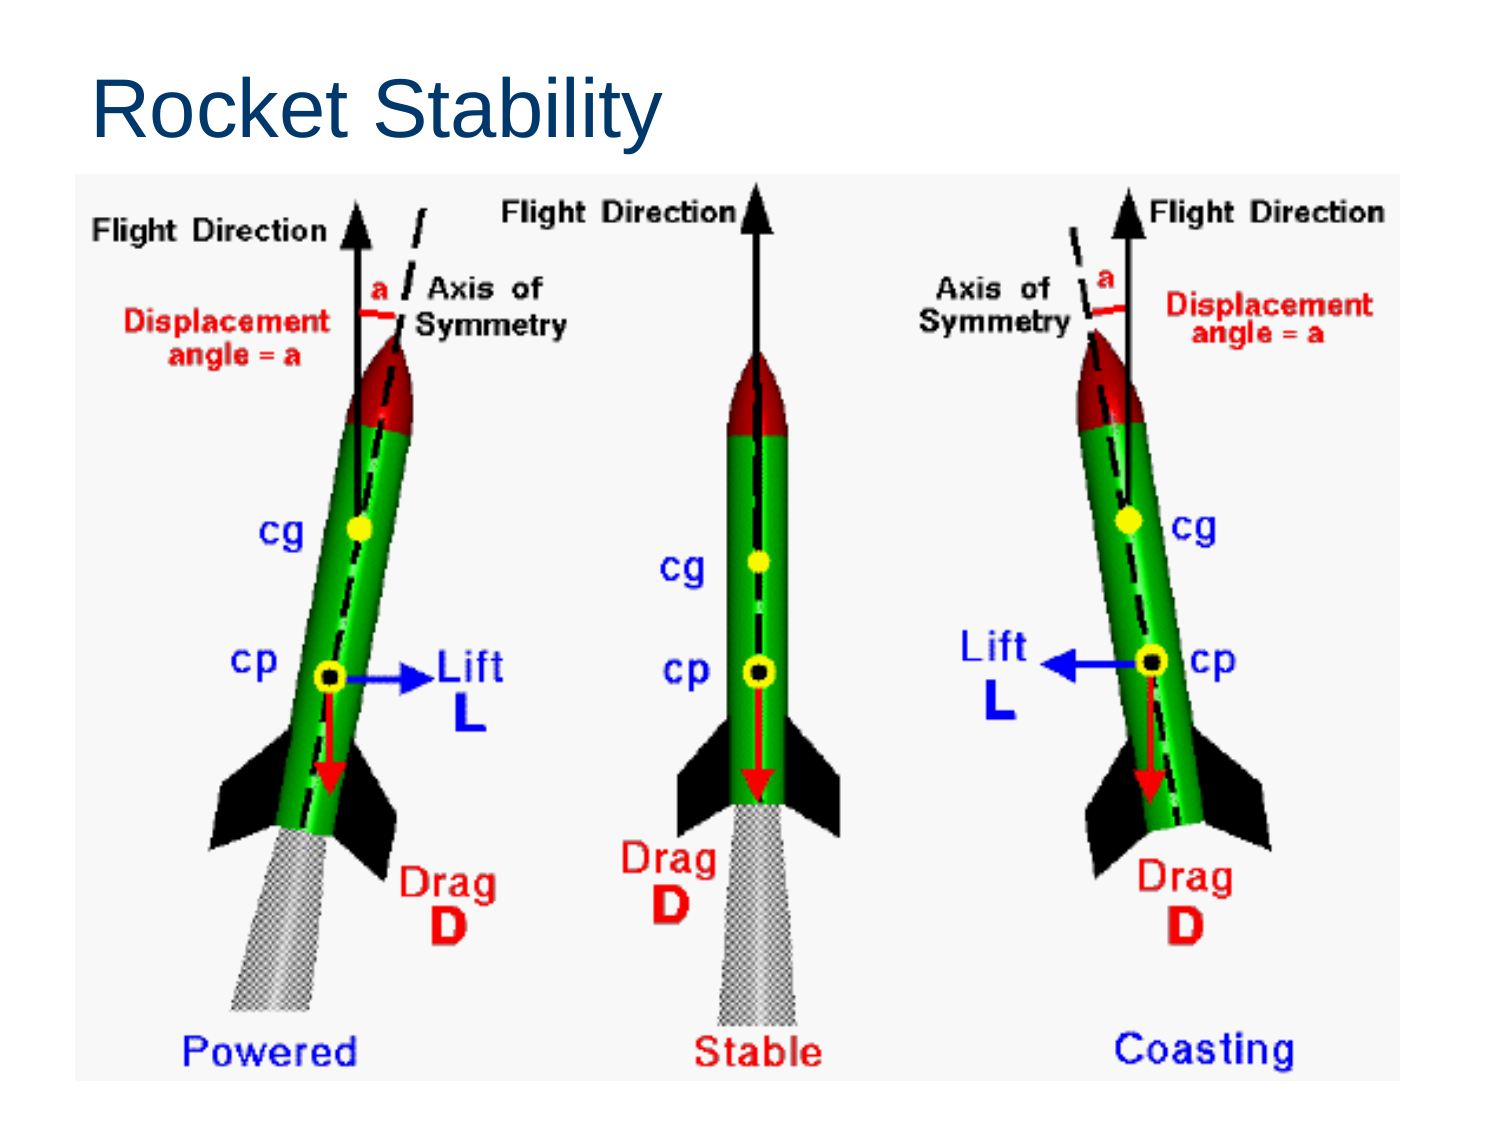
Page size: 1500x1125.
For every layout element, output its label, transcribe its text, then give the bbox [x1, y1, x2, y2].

picture [74, 174, 1401, 1082]
title Rocket Stability [74, 44, 1426, 163]
